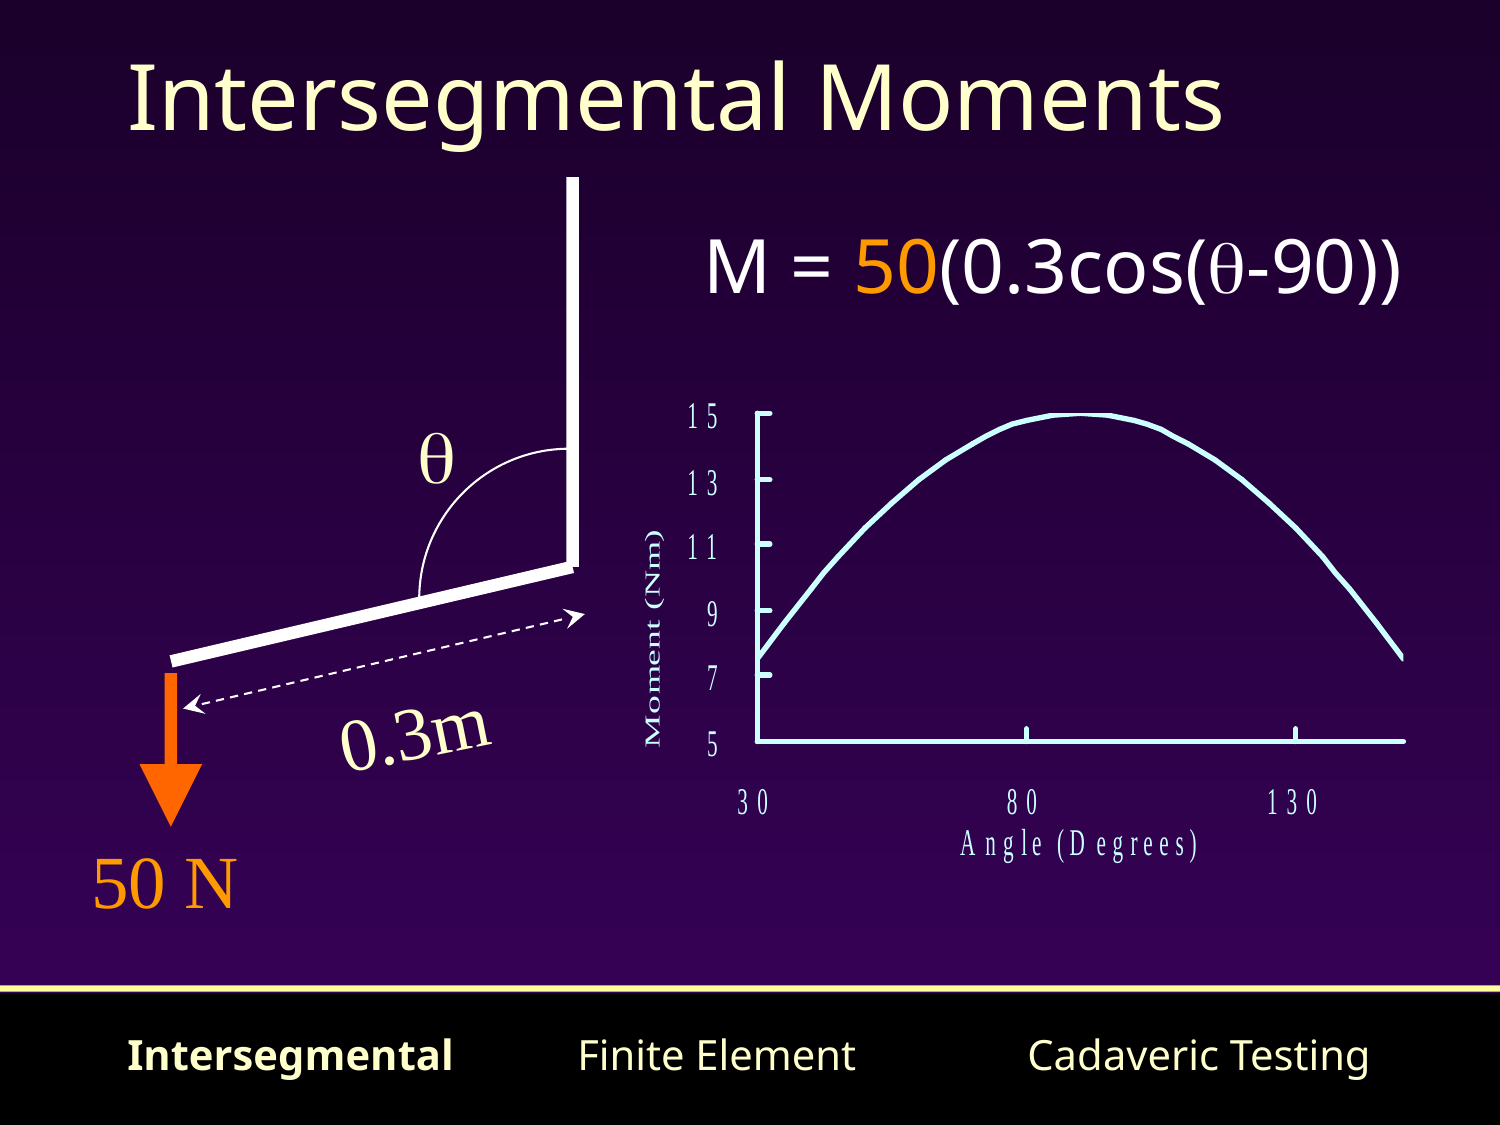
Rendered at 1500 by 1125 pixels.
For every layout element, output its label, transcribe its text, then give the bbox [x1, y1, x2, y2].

text_box [562, 608, 585, 629]
list M = 50(0.3cos(q-90)) [664, 210, 1441, 332]
text_box Intersegmental Finite Element Cadaveric Testing [112, 1021, 1449, 1086]
text_box [160, 673, 182, 826]
text_box [183, 693, 206, 714]
picture [608, 353, 1465, 884]
title Intersegmental Moments [112, 0, 1388, 188]
text_box q [372, 401, 502, 506]
text_box [419, 448, 570, 599]
text_box 0.3m [291, 655, 536, 804]
text_box [0, 993, 1500, 1124]
text_box 50 N [64, 826, 266, 932]
